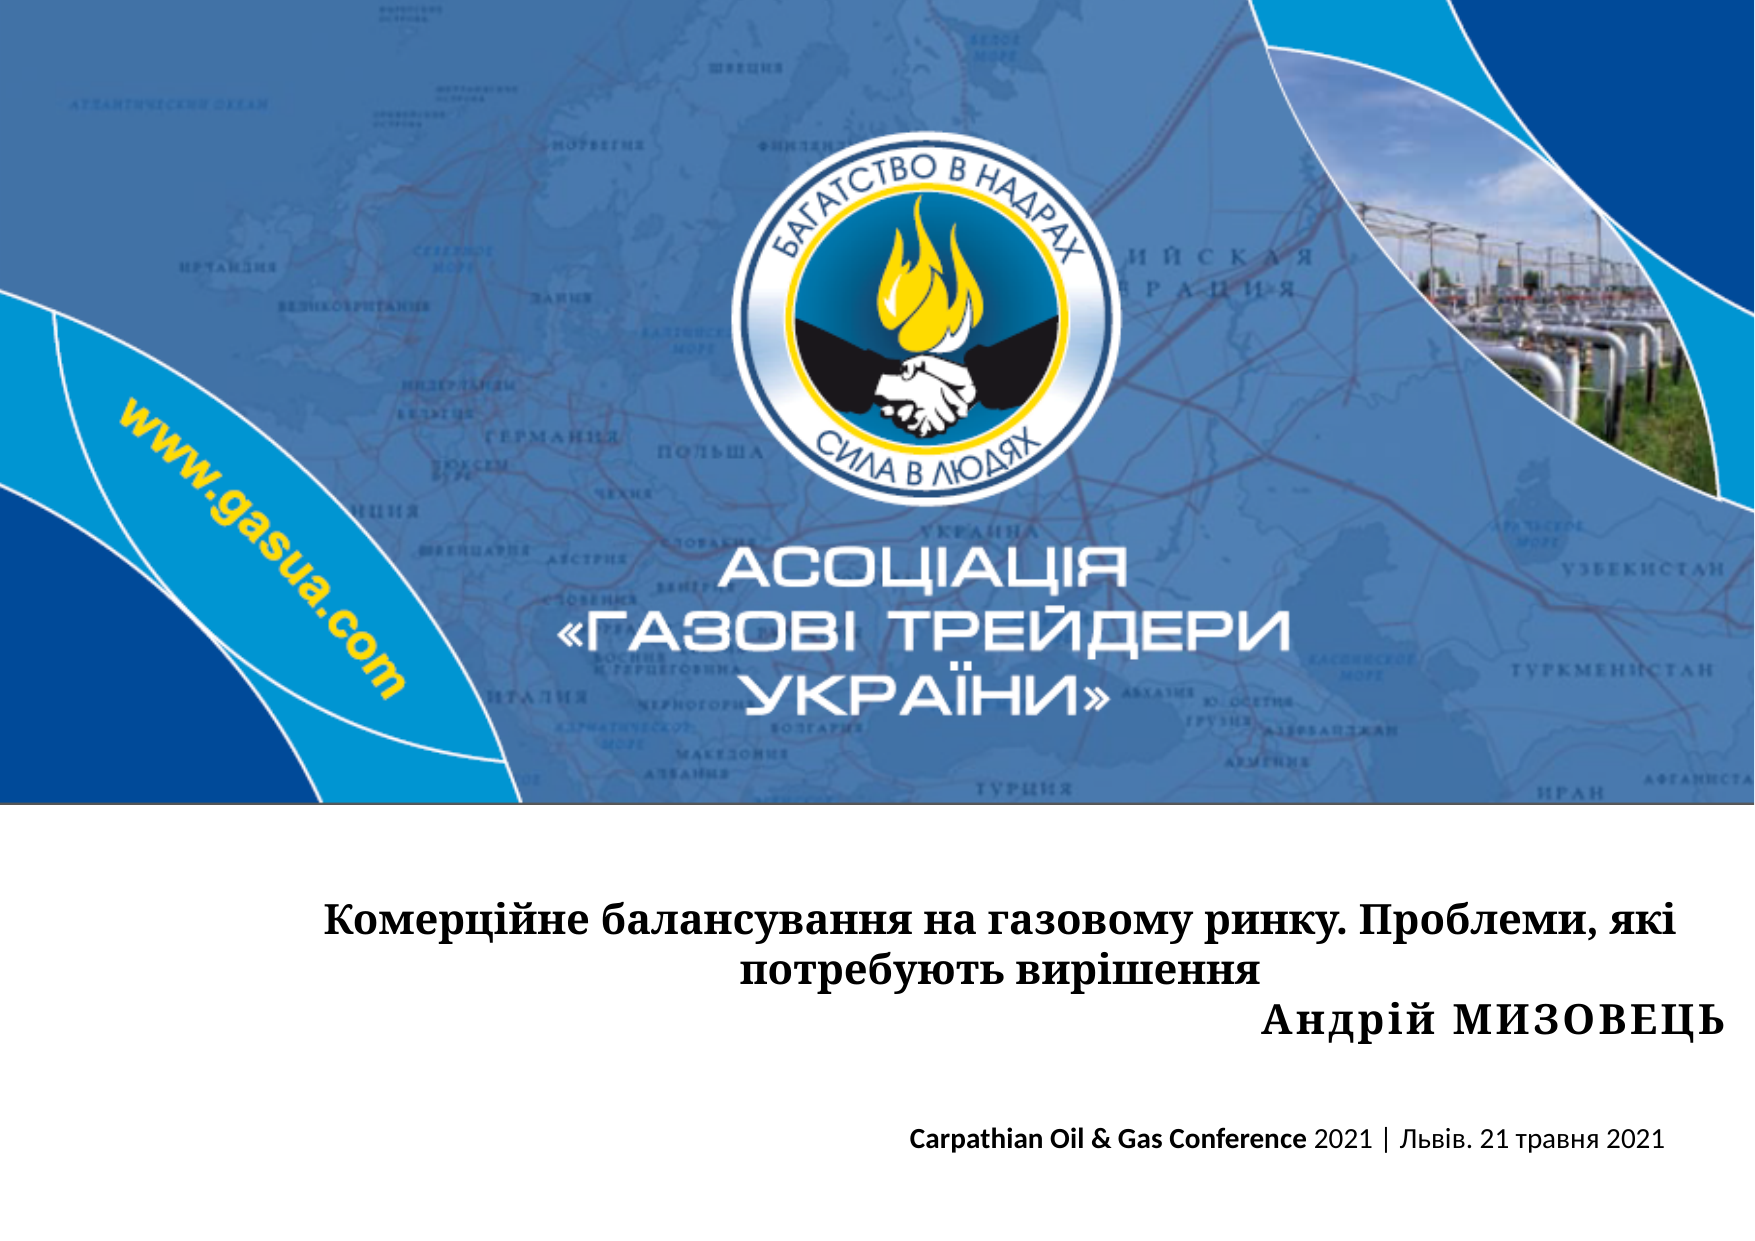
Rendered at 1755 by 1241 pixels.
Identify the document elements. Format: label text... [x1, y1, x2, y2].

text_box Carpathian Oil & Gas Conference 2021 | Львів. 21 травня 2021 [888, 1112, 1690, 1163]
text_box Комерційне балансування на газовому ринку. Проблеми, які потребують вирішення Андрій МИЗОВЕЦЬ [244, 885, 1755, 1051]
picture [0, 0, 1755, 805]
